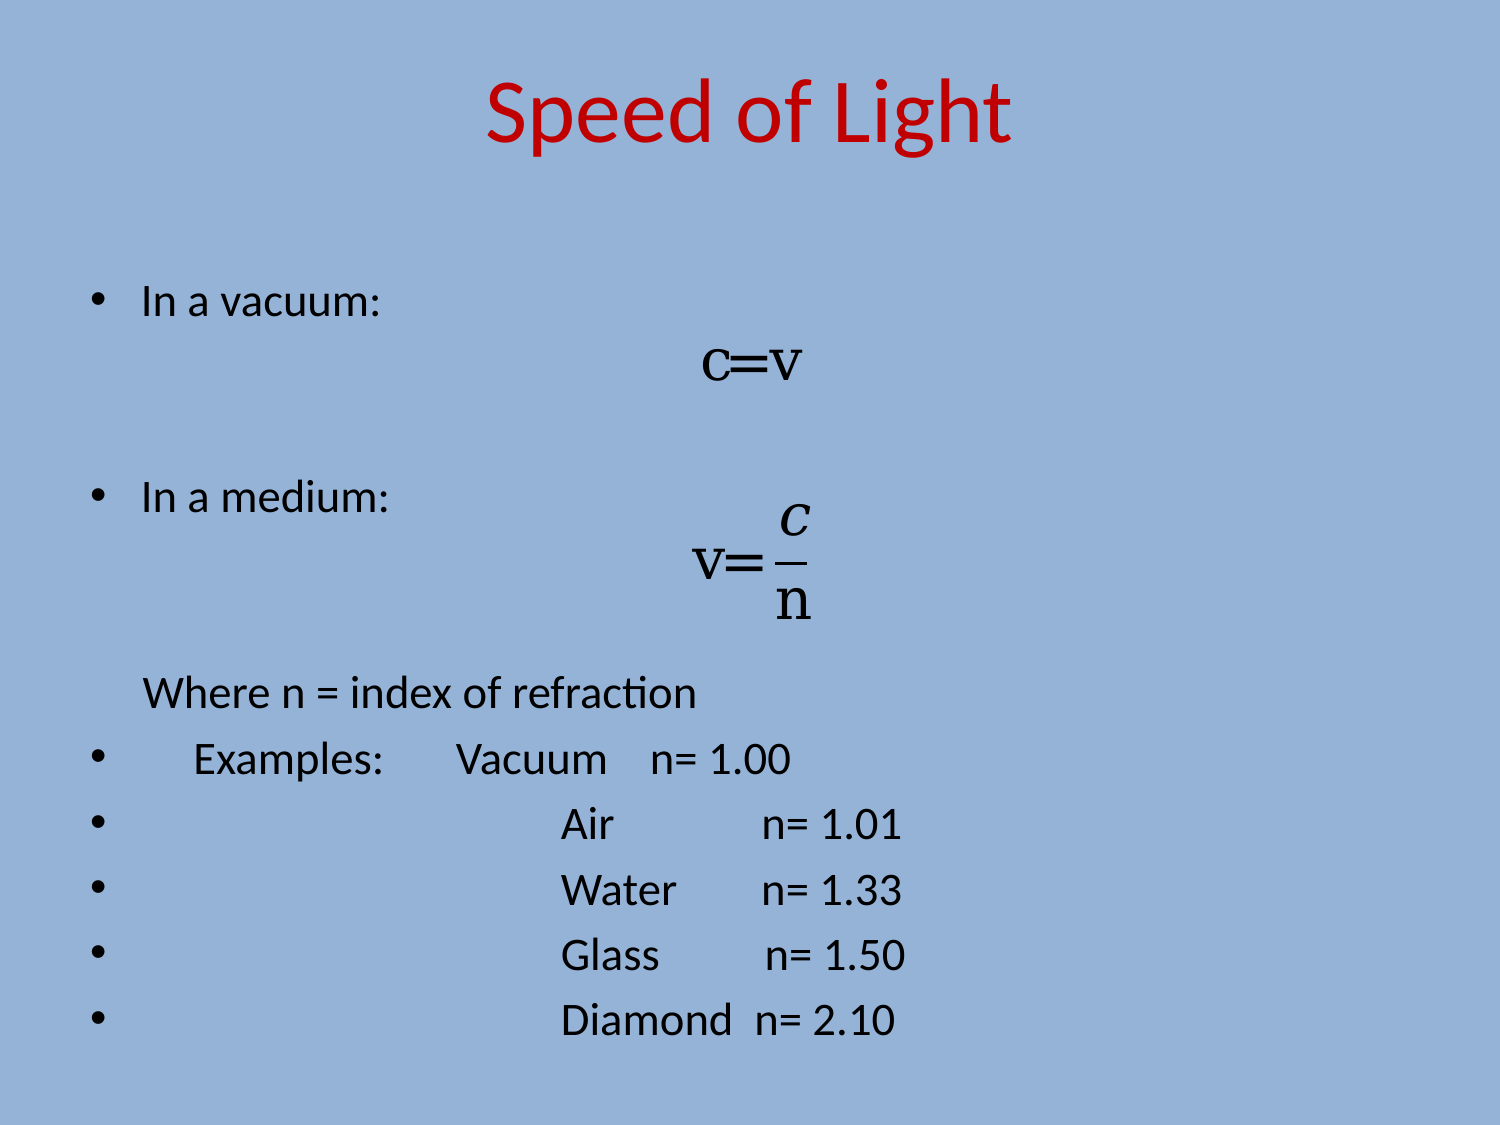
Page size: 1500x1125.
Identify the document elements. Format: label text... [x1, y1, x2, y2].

picture [262, 499, 1239, 651]
list In a vacuum: In a medium: Where n = index of refraction Examples: Vacuum n= 1.00 Air n= 1.01 Water n= 1.33 Glass n= 1.50 Diamond n= 2.10 [75, 262, 1425, 1063]
title Speed of Light [75, 12, 1425, 200]
picture [261, 324, 1239, 425]
